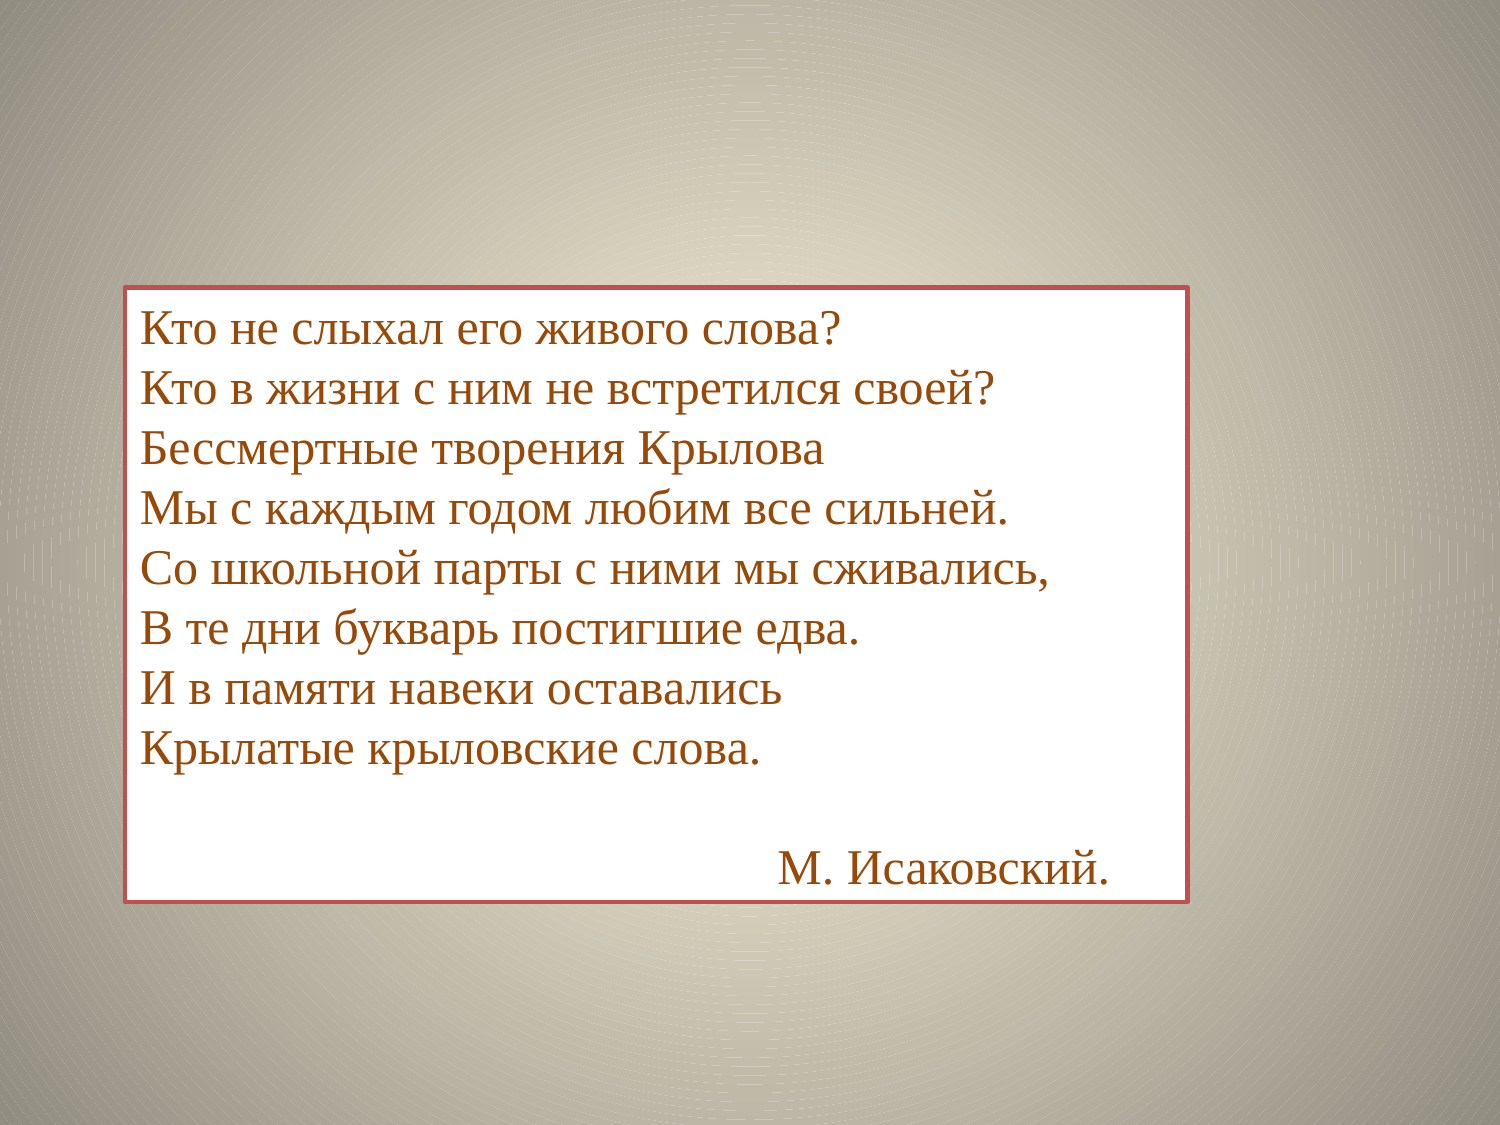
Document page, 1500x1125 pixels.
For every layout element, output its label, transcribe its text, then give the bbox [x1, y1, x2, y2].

text_box Кто не слыхал его живого слова? Кто в жизни с ним не встретился своей? Бессмертные творения Крылова Мы с каждым годом любим все сильней. Со школьной парты с ними мы сживались, В те дни букварь постигшие едва. И в памяти навеки оставались Крылатые крыловские слова. М. Исаковский. [123, 285, 1190, 904]
